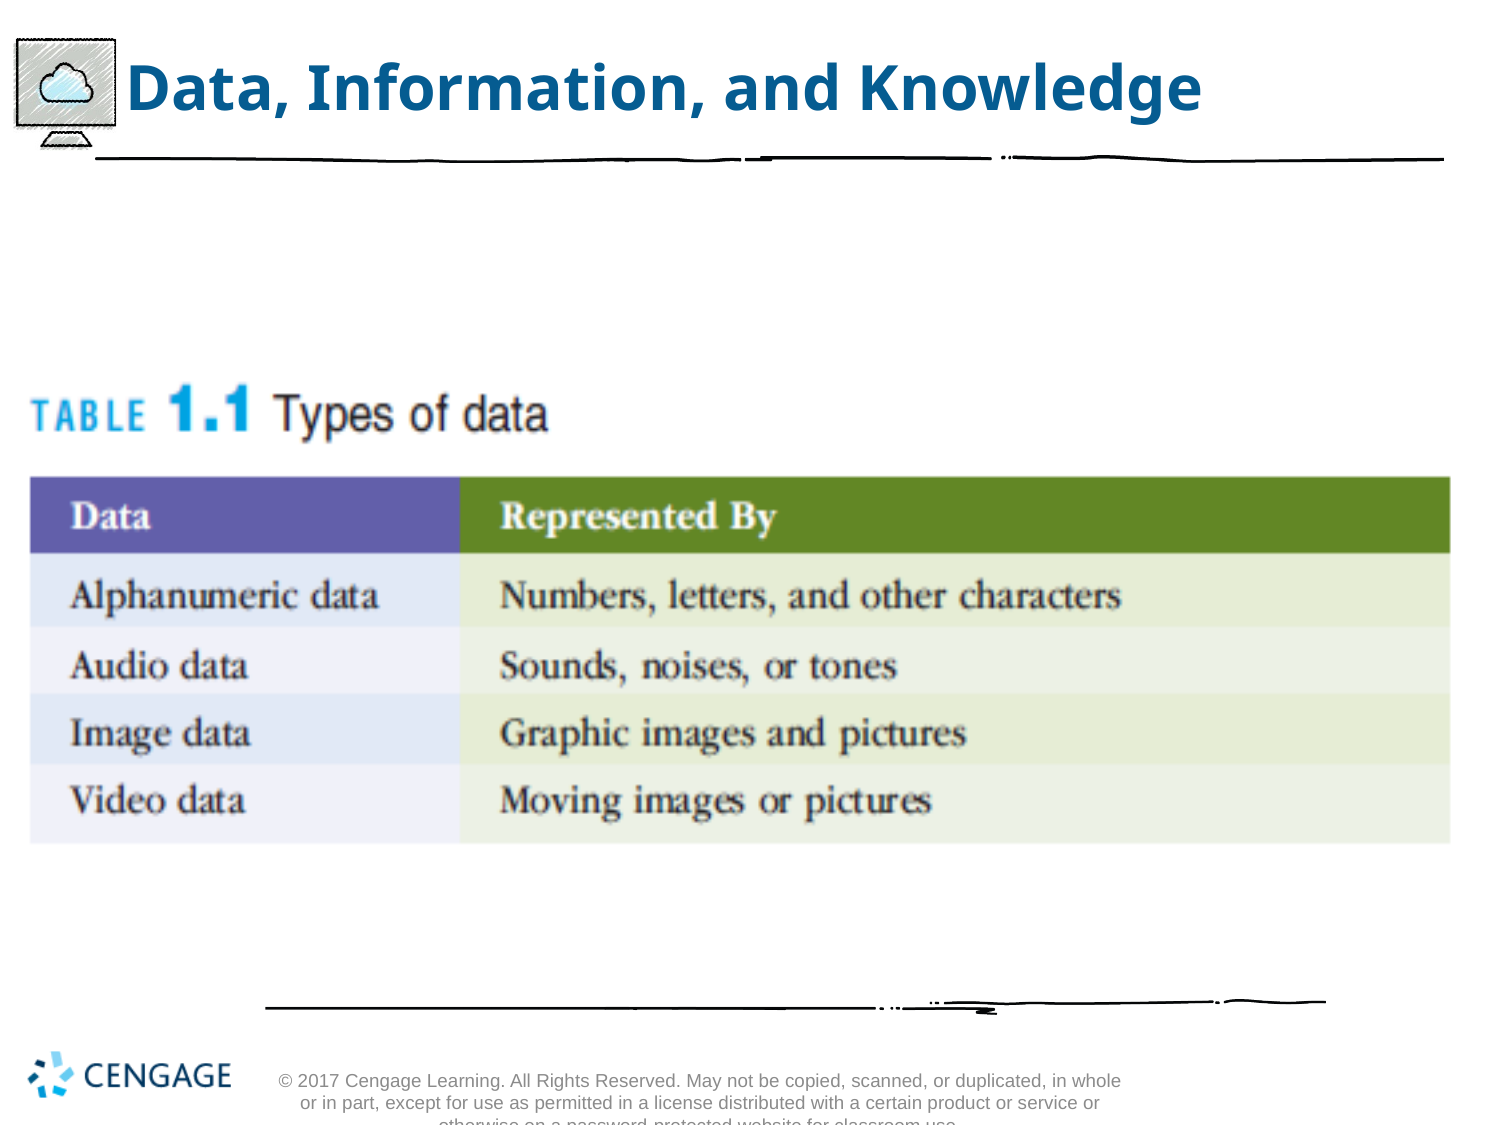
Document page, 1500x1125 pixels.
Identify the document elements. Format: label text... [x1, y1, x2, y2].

title Data, Information, and Knowledge [125, 58, 1442, 124]
picture [7, 1037, 244, 1111]
picture [95, 155, 1444, 163]
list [23, 374, 1467, 876]
picture [13, 36, 117, 151]
footer © 2017 Cengage Learning. All Rights Reserved. May not be copied, scanned, or duplicated, in whole or in part, except for use as permitted in a license distributed with a certain product or service or otherwise on a password-protected website for classroom use. [262, 1079, 1138, 1125]
picture [265, 999, 1326, 1015]
